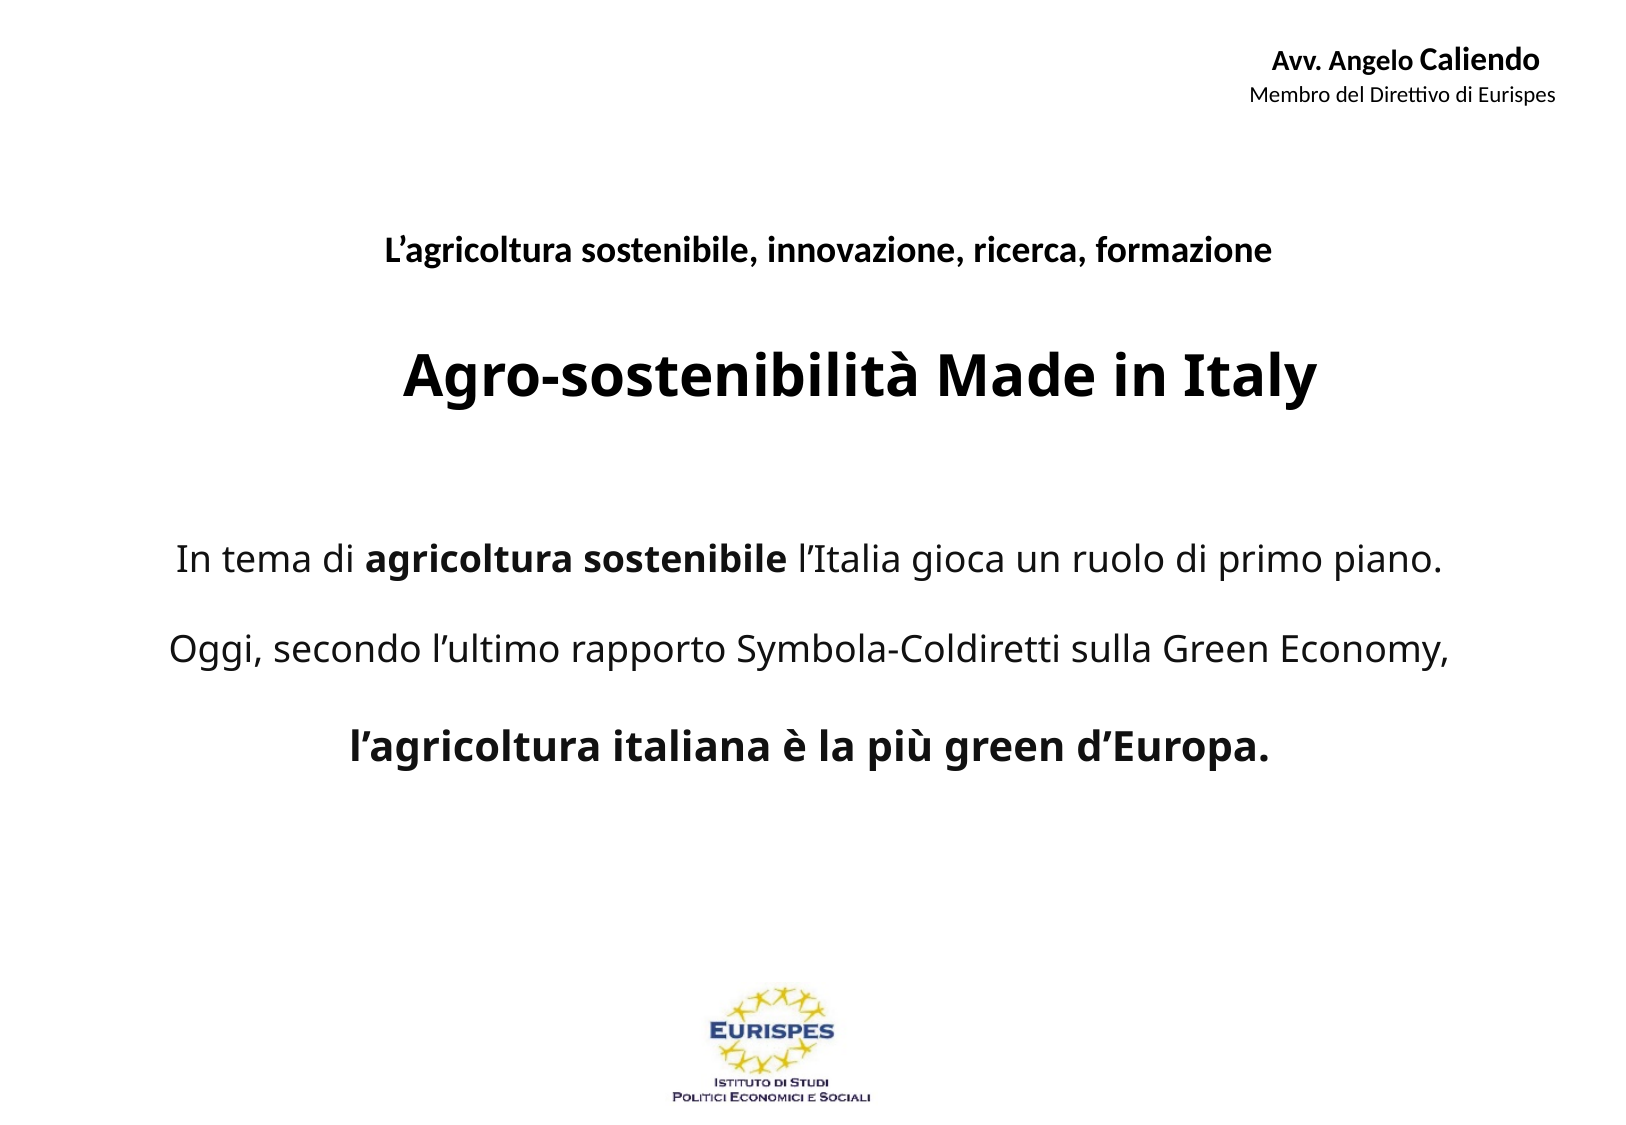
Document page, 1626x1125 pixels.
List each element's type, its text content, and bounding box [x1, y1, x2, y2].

picture [665, 982, 878, 1106]
text_box Avv. Angelo Caliendo [1138, 30, 1625, 71]
text_box In tema di agricoltura sostenibile l’Italia gioca un ruolo di primo piano. Oggi, secondo l’ultimo rapporto Symbola-Coldiretti sulla Green Economy, l’agricoltura italiana è la più green d’Europa. [130, 482, 1489, 868]
text_box L’agricoltura sostenibile, innovazione, ricerca, formazione [344, 217, 1315, 278]
text_box Agro-sostenibilità Made in Italy [286, 330, 1436, 416]
text_box Membro del Direttivo di Eurispes [1115, 71, 1625, 115]
